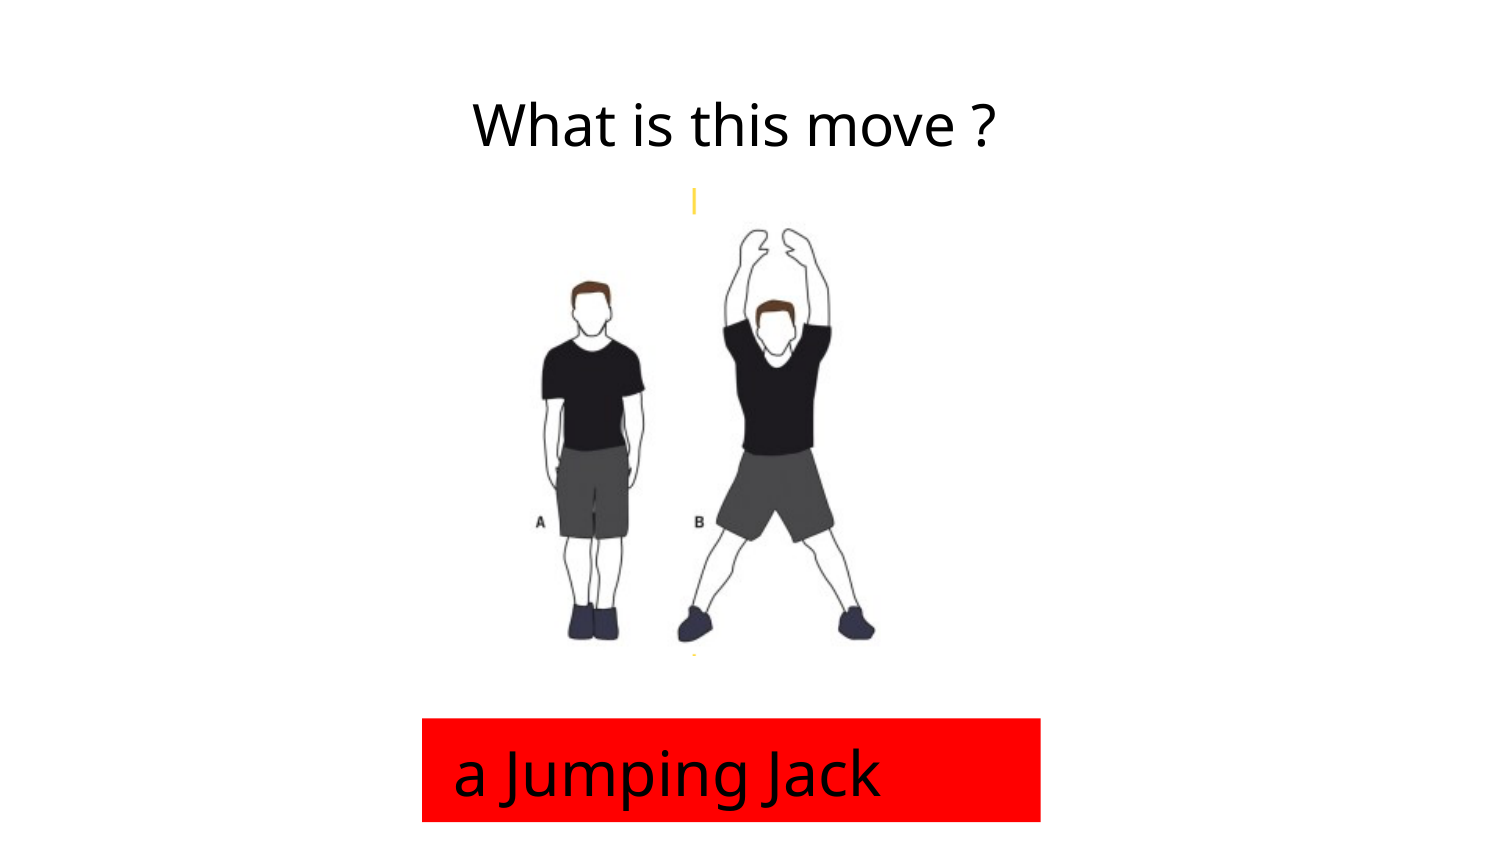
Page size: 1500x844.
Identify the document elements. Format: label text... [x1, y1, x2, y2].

title What is this move ? [51, 72, 1449, 167]
text_box a Jumping Jack [422, 718, 1041, 823]
picture [476, 188, 898, 656]
